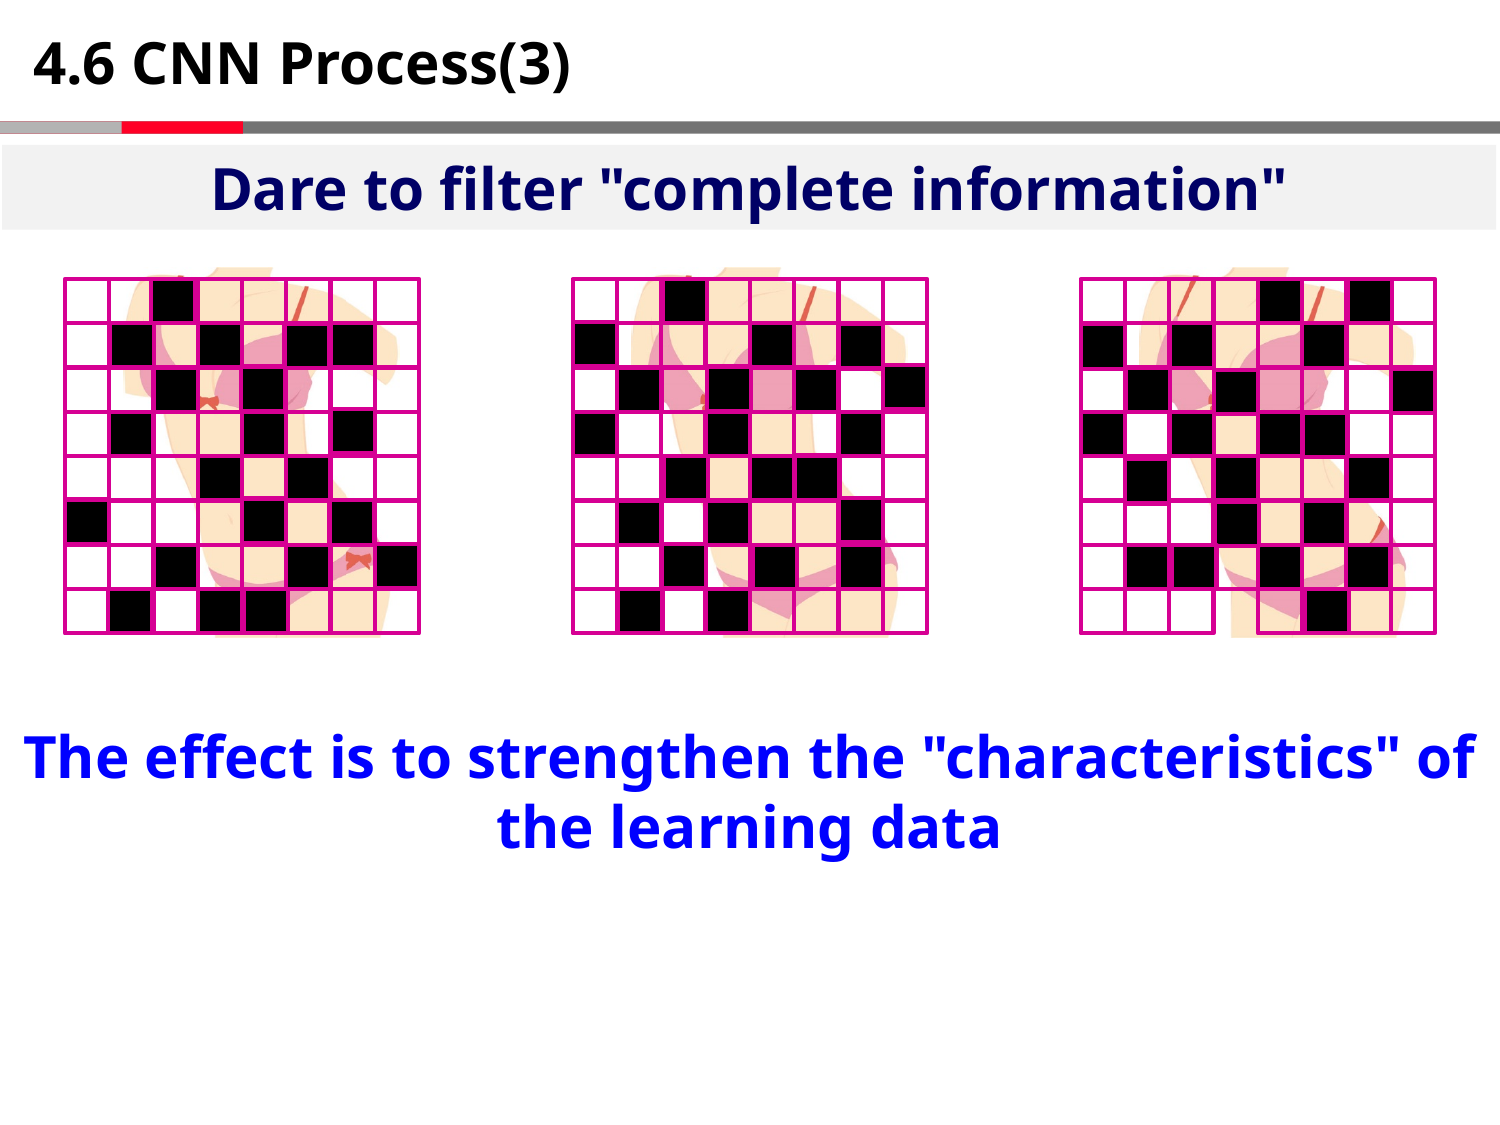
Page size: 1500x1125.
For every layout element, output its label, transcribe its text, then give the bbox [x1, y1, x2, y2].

text_box [616, 587, 626, 635]
text_box [405, 277, 421, 321]
text_box [405, 410, 421, 454]
text_box Dare to filter "complete information" [2, 144, 1497, 230]
text_box [571, 587, 615, 635]
text_box [571, 369, 615, 410]
title 4.6 CNN Process(3) [18, 19, 662, 105]
text_box [913, 498, 929, 543]
text_box [63, 546, 107, 587]
text_box [571, 277, 615, 320]
text_box [913, 363, 929, 412]
text_box The effect is to strengthen the "characteristics" of the learning data [4, 713, 1495, 868]
text_box [107, 454, 118, 498]
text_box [1080, 278, 1436, 634]
text_box [913, 321, 929, 363]
text_box [63, 587, 106, 635]
text_box [63, 497, 111, 546]
picture [631, 266, 908, 639]
picture [1139, 266, 1416, 278]
text_box [63, 365, 107, 410]
text_box [111, 498, 118, 543]
text_box [913, 454, 929, 498]
text_box [405, 542, 421, 590]
text_box [63, 277, 107, 321]
text_box [107, 277, 118, 321]
text_box [405, 590, 421, 635]
text_box [106, 587, 118, 635]
text_box [571, 543, 615, 587]
text_box [571, 458, 615, 498]
text_box [571, 410, 619, 458]
text_box [63, 410, 107, 454]
text_box [107, 365, 118, 410]
text_box [615, 277, 626, 321]
text_box [615, 454, 626, 498]
text_box [571, 320, 619, 369]
text_box [405, 498, 421, 542]
text_box [913, 543, 929, 587]
text_box [405, 365, 421, 410]
text_box [913, 587, 929, 635]
picture [1139, 634, 1416, 639]
text_box [63, 454, 107, 497]
text_box [913, 277, 929, 321]
text_box [913, 412, 929, 454]
text_box [405, 321, 421, 365]
text_box [615, 365, 626, 414]
text_box [405, 454, 421, 498]
picture [123, 266, 400, 639]
text_box [615, 498, 626, 547]
text_box [619, 321, 626, 365]
text_box [615, 547, 626, 587]
text_box [63, 321, 107, 365]
text_box [108, 321, 118, 370]
text_box [107, 543, 118, 587]
text_box [107, 410, 118, 454]
text_box [571, 498, 615, 543]
